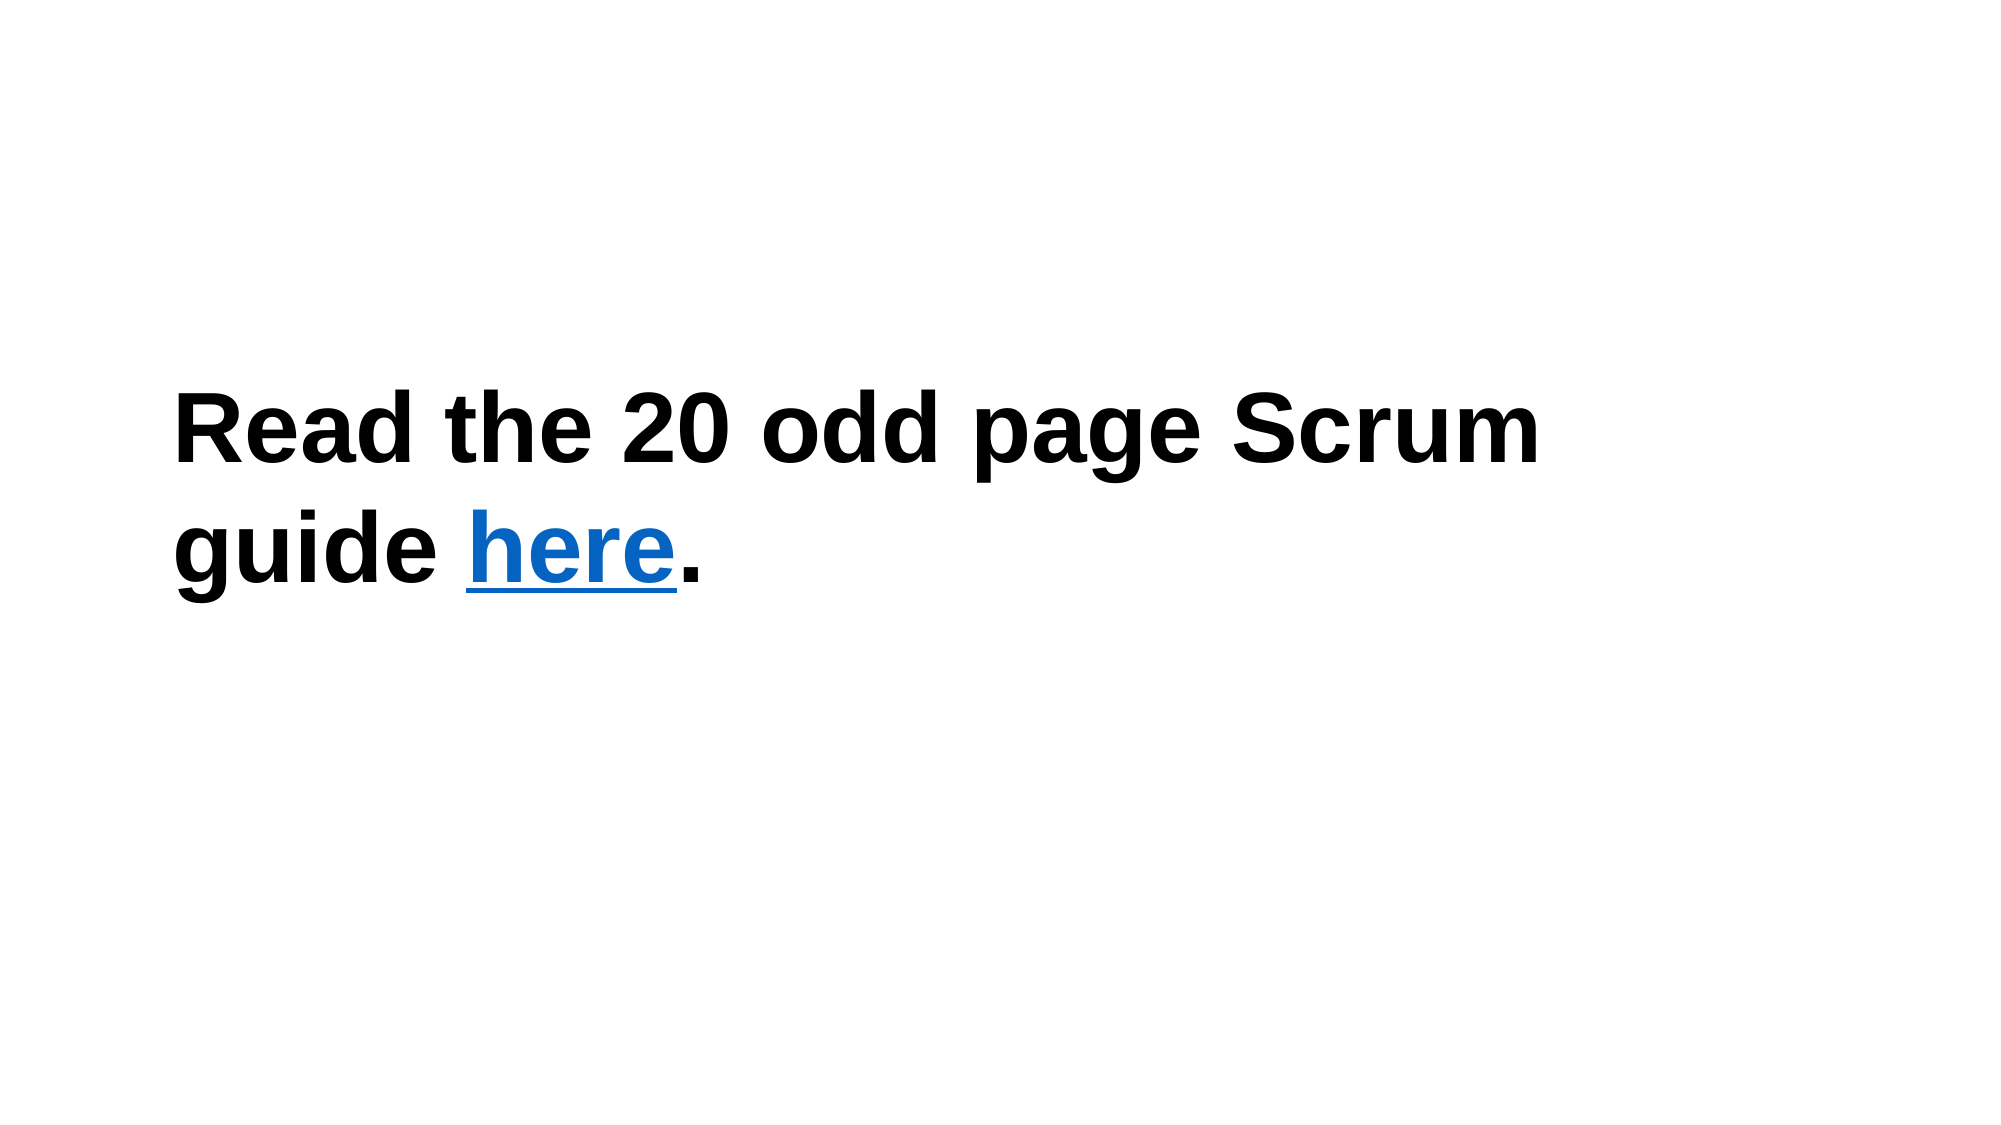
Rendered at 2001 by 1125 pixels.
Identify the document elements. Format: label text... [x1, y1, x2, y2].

text_box Read the 20 odd page Scrum guide here. [157, 354, 1843, 730]
